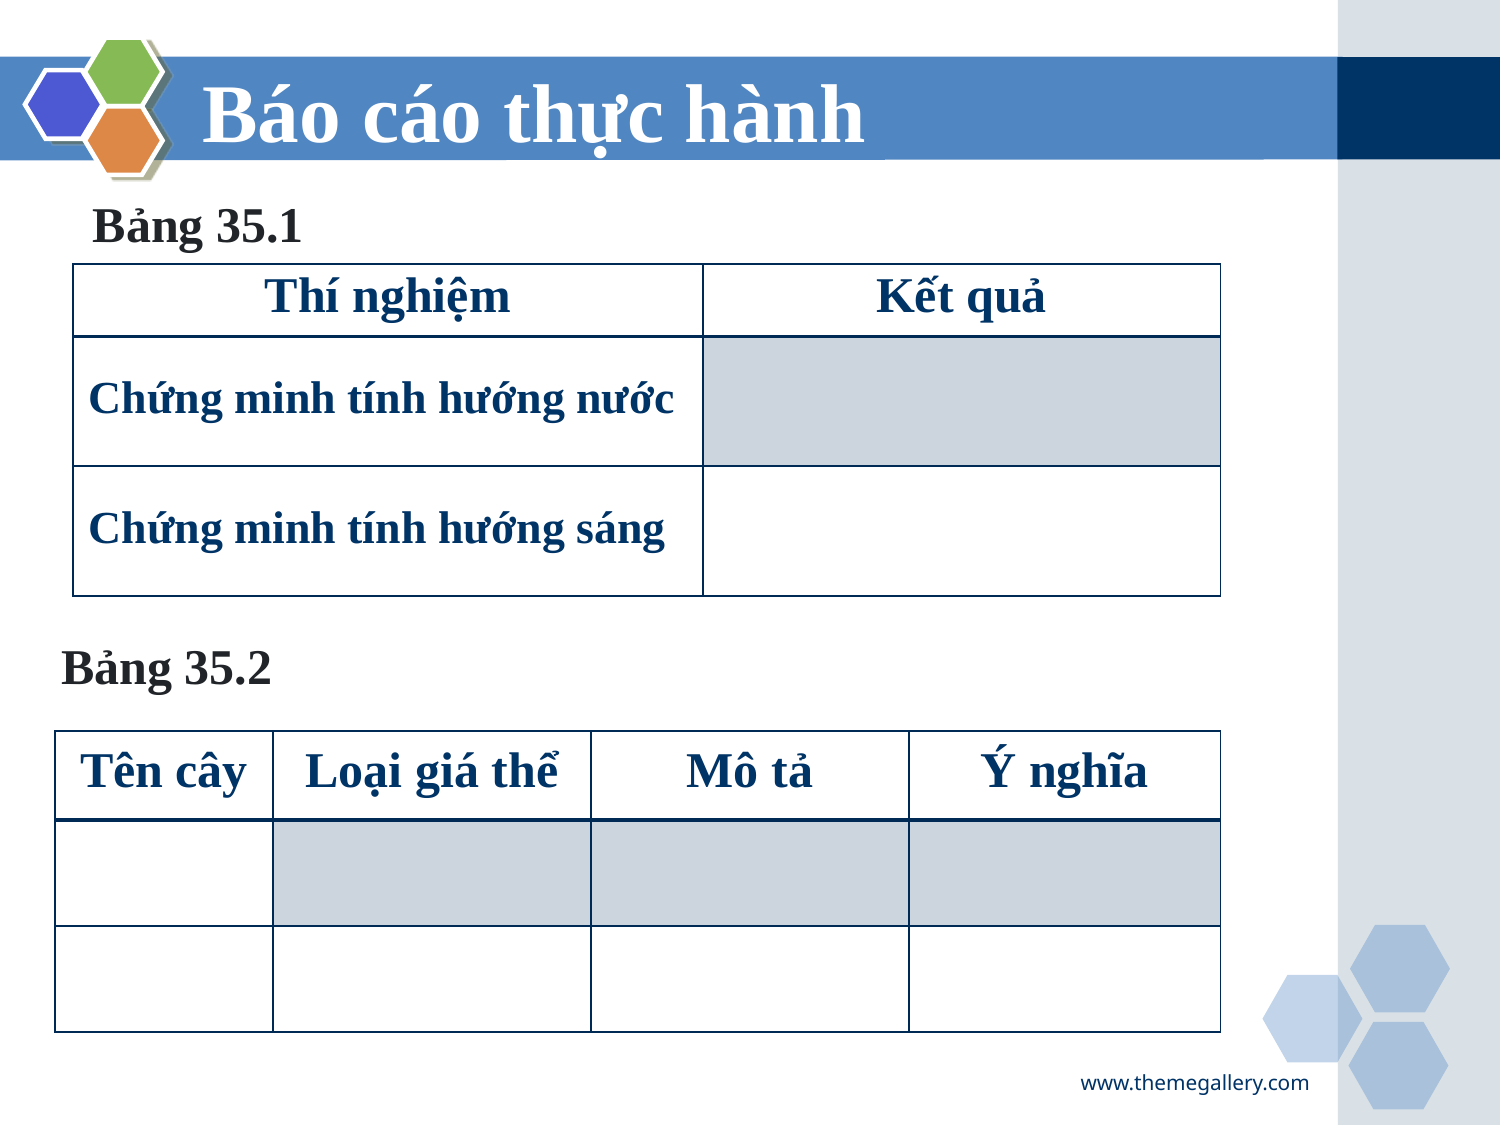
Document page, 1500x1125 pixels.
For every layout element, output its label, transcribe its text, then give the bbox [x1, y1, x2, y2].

table_header Ý nghĩa [910, 732, 1220, 818]
table_cell [910, 822, 1220, 925]
table_cell Chứng minh tính hướng sáng [74, 467, 702, 595]
text_box Bảng 35.2 [46, 626, 329, 702]
table_header Thí nghiệm [74, 265, 702, 335]
table_header Loại giá thể [274, 732, 590, 818]
table_cell [704, 338, 1220, 465]
table_cell [592, 822, 908, 925]
table_header Tên cây [56, 732, 272, 818]
table_cell [56, 927, 272, 1031]
table_cell [274, 927, 590, 1031]
table_cell [56, 822, 272, 925]
text_box Bảng 35.1 [78, 184, 361, 260]
table_cell [910, 927, 1220, 1031]
table_cell Chứng minh tính hướng nước [74, 338, 702, 465]
footer www.themegallery.com [849, 1062, 1325, 1101]
table_header Kết quả [704, 265, 1220, 335]
table_cell [274, 822, 590, 925]
table_cell [592, 927, 908, 1031]
table_header Mô tả [592, 732, 908, 818]
table_cell [704, 467, 1220, 595]
title Báo cáo thực hành [187, 62, 892, 155]
